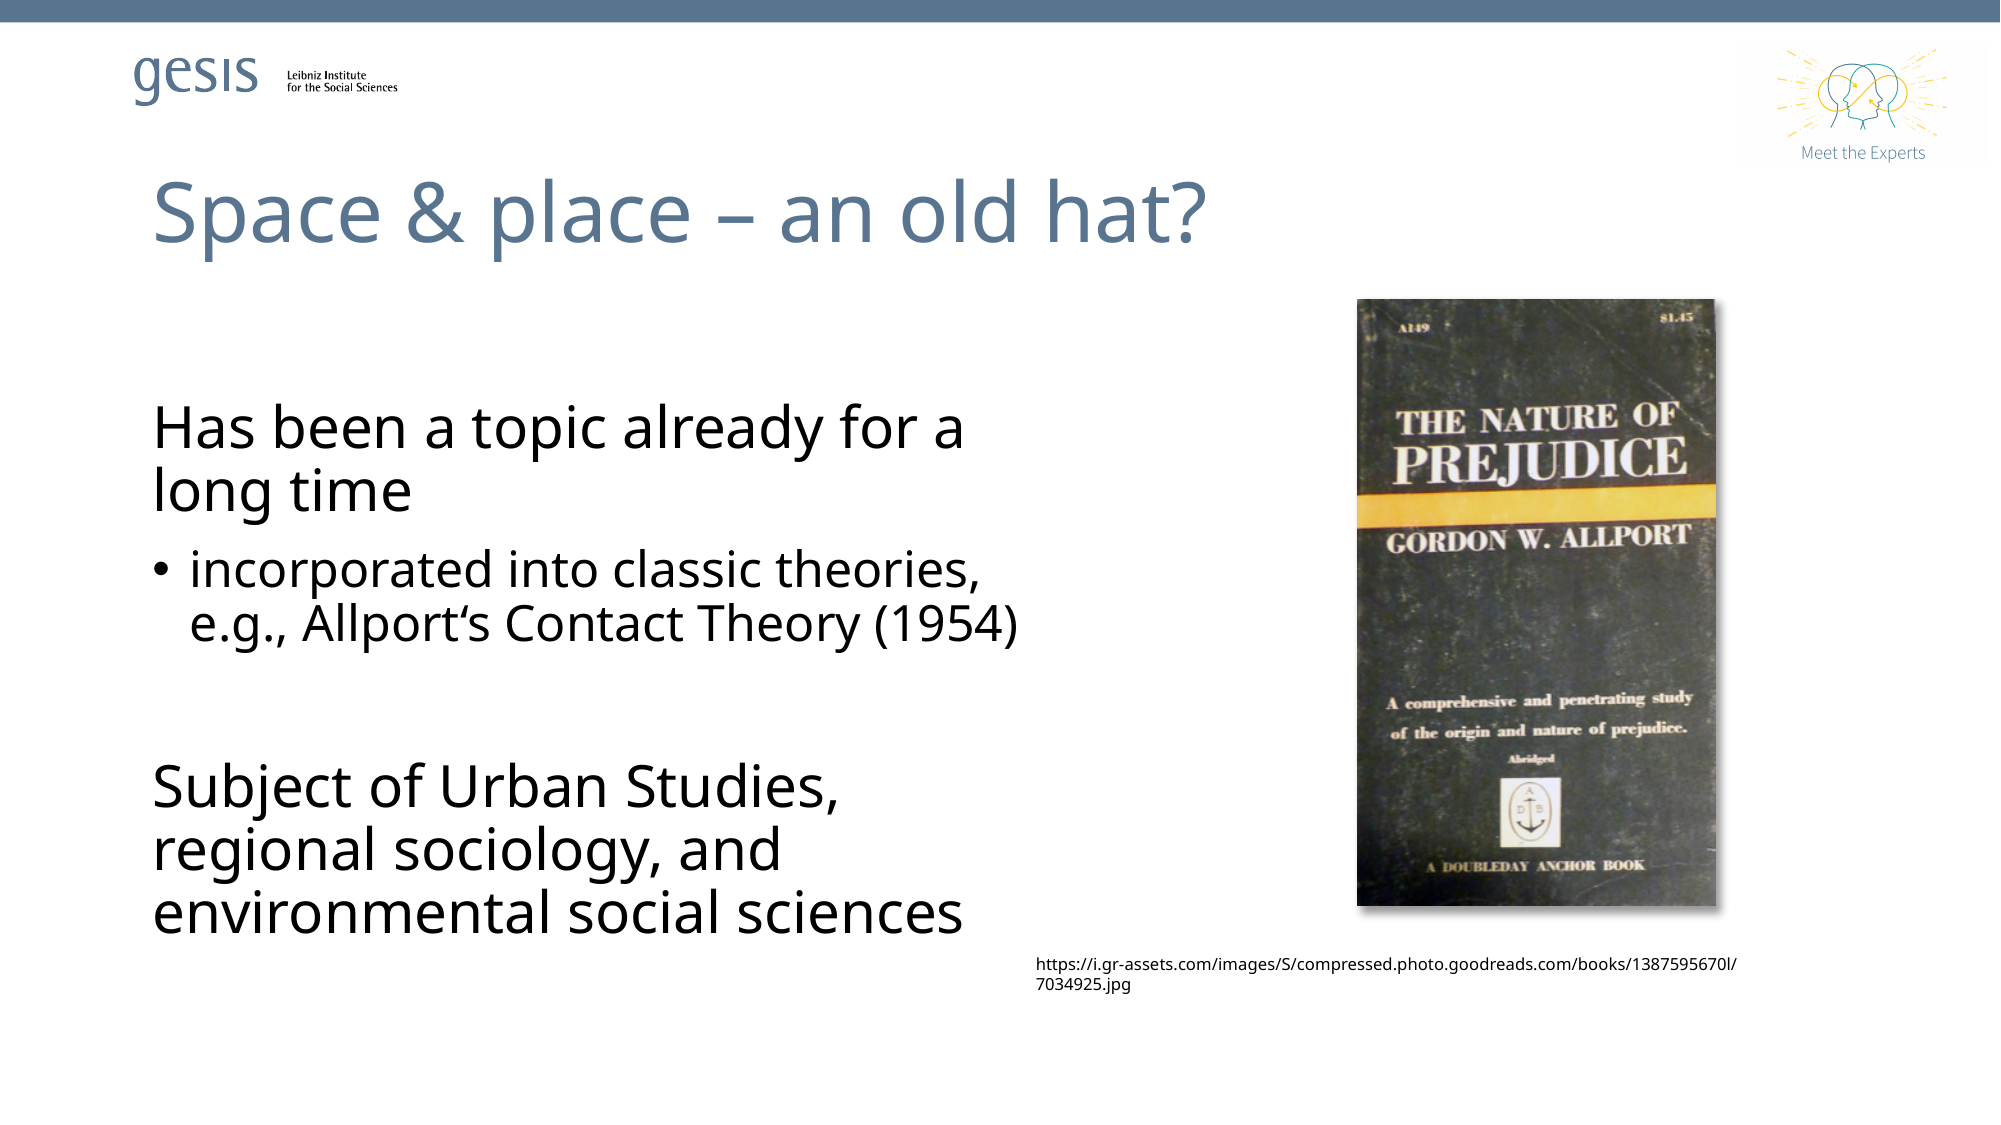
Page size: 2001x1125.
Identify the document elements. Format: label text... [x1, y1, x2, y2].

picture [1737, 42, 1988, 167]
picture [1357, 299, 1716, 906]
text_box https://i.gr-assets.com/images/S/compressed.photo.goodreads.com/books/1387595670l/7034925.jpg [1021, 946, 1804, 1021]
title Space & place – an old hat? [137, 152, 1863, 278]
list Has been a topic already for a long time incorporated into classic theories, e.g., Allport‘s Contact Theory (1954) Subject of Urban Studies, regional sociology, and environmental social sciences [137, 299, 1076, 1014]
